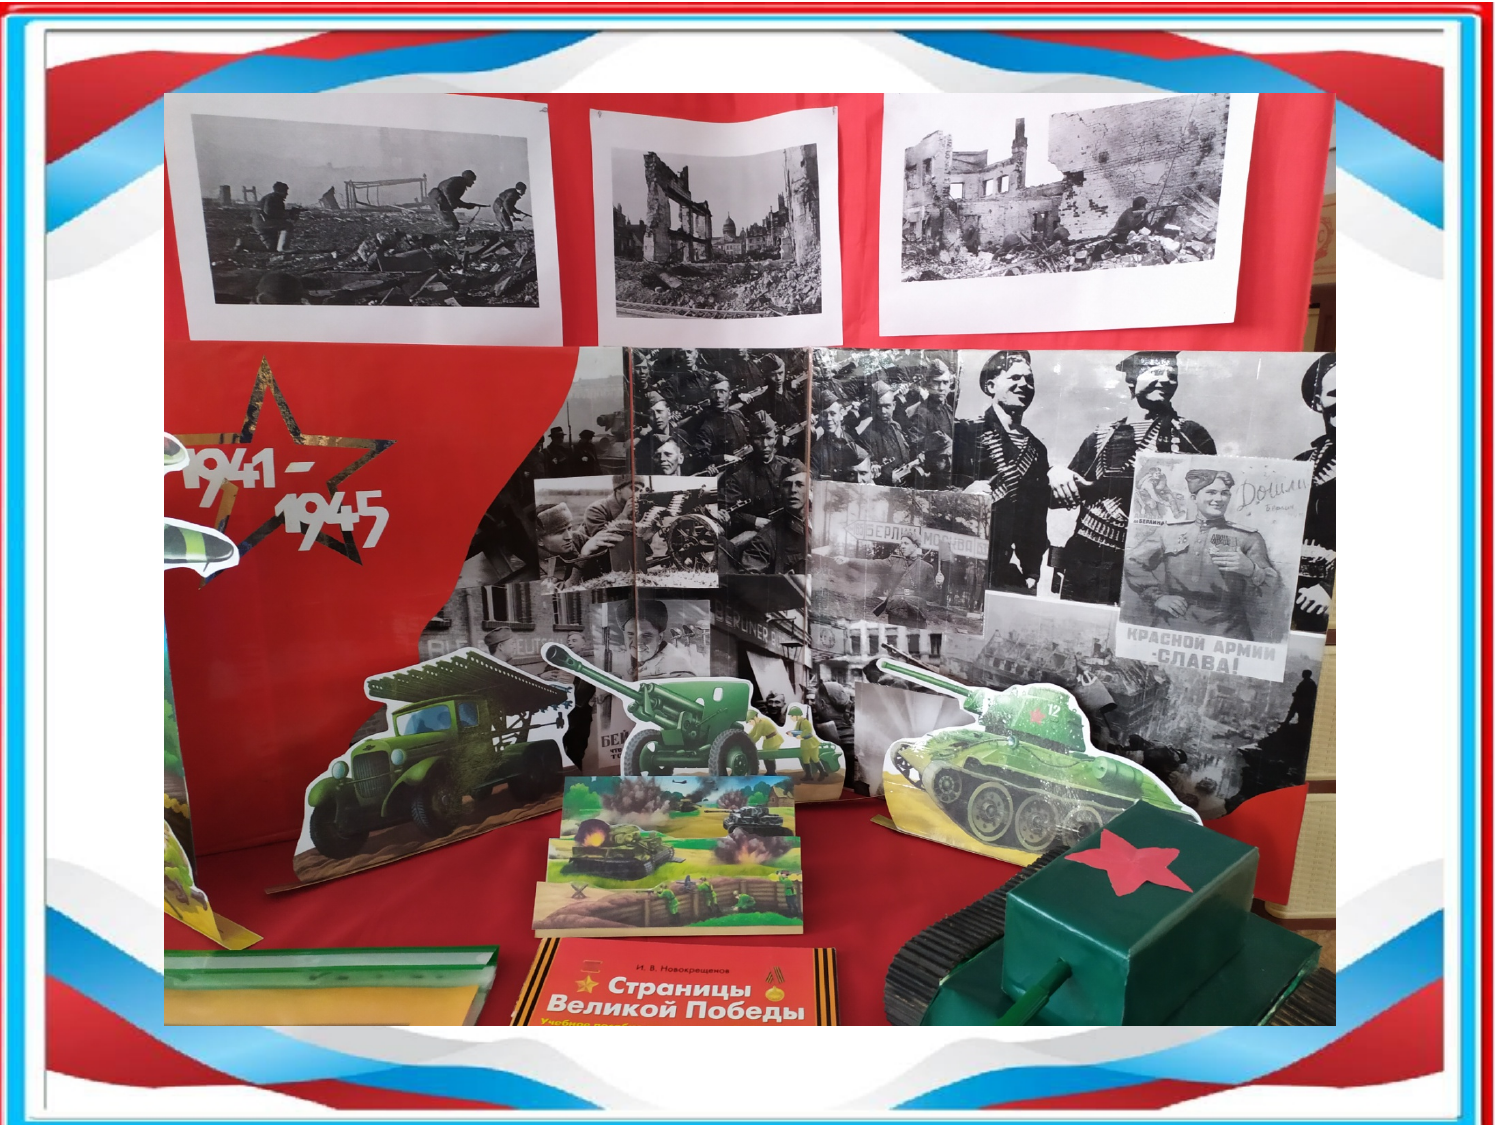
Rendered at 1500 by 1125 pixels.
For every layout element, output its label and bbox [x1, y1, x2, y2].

list [0, 1, 1496, 1125]
picture [163, 93, 1337, 1026]
